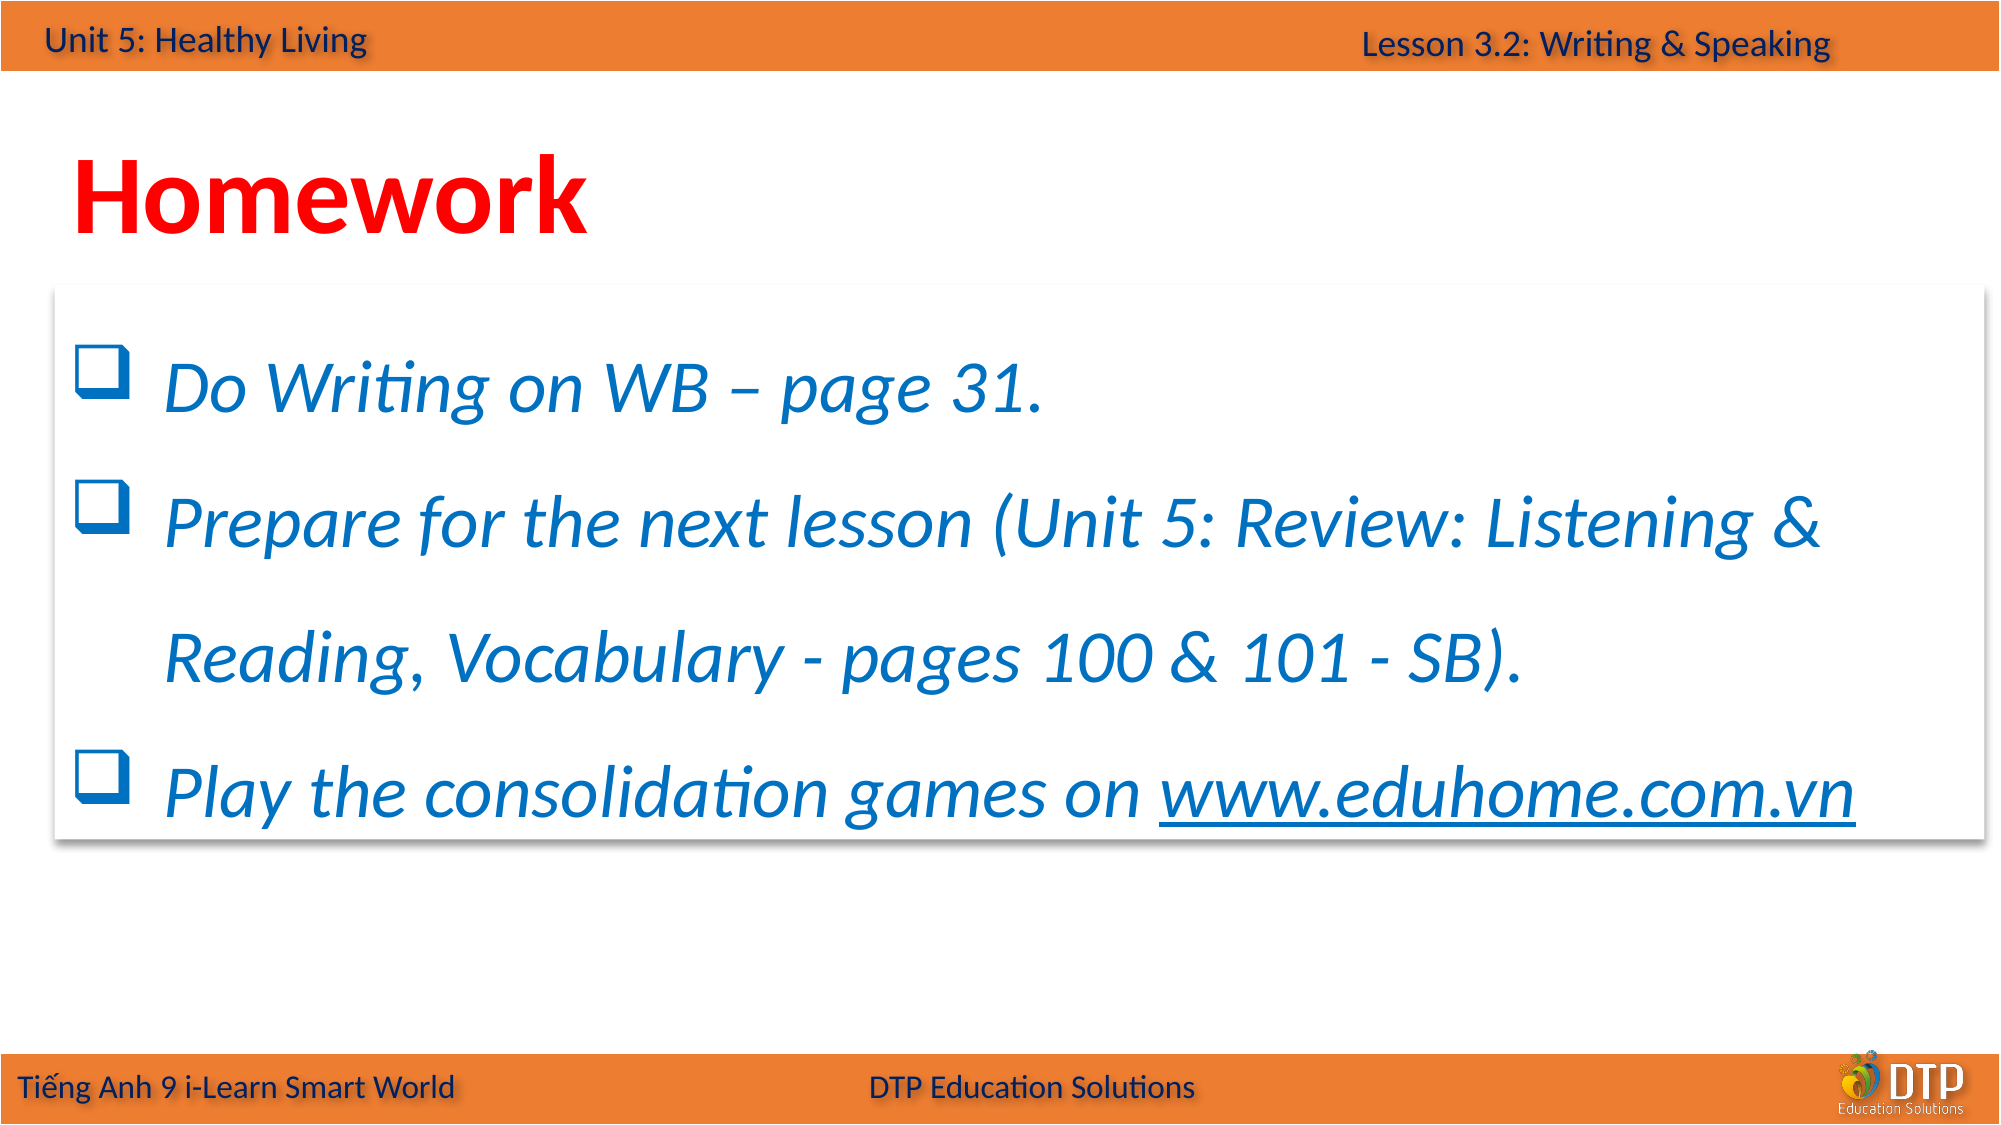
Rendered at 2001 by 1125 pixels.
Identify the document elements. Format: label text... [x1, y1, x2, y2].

text_box Homework [57, 113, 604, 264]
picture [1839, 1050, 1963, 1114]
text_box Do Writing on WB – page 31. Prepare for the next lesson (Unit 5: Review: Listening & Reading, Vocabulary - pages 100 & 101 - SB). Play the consolidation games on www.eduhome.com.vn [54, 284, 1985, 840]
